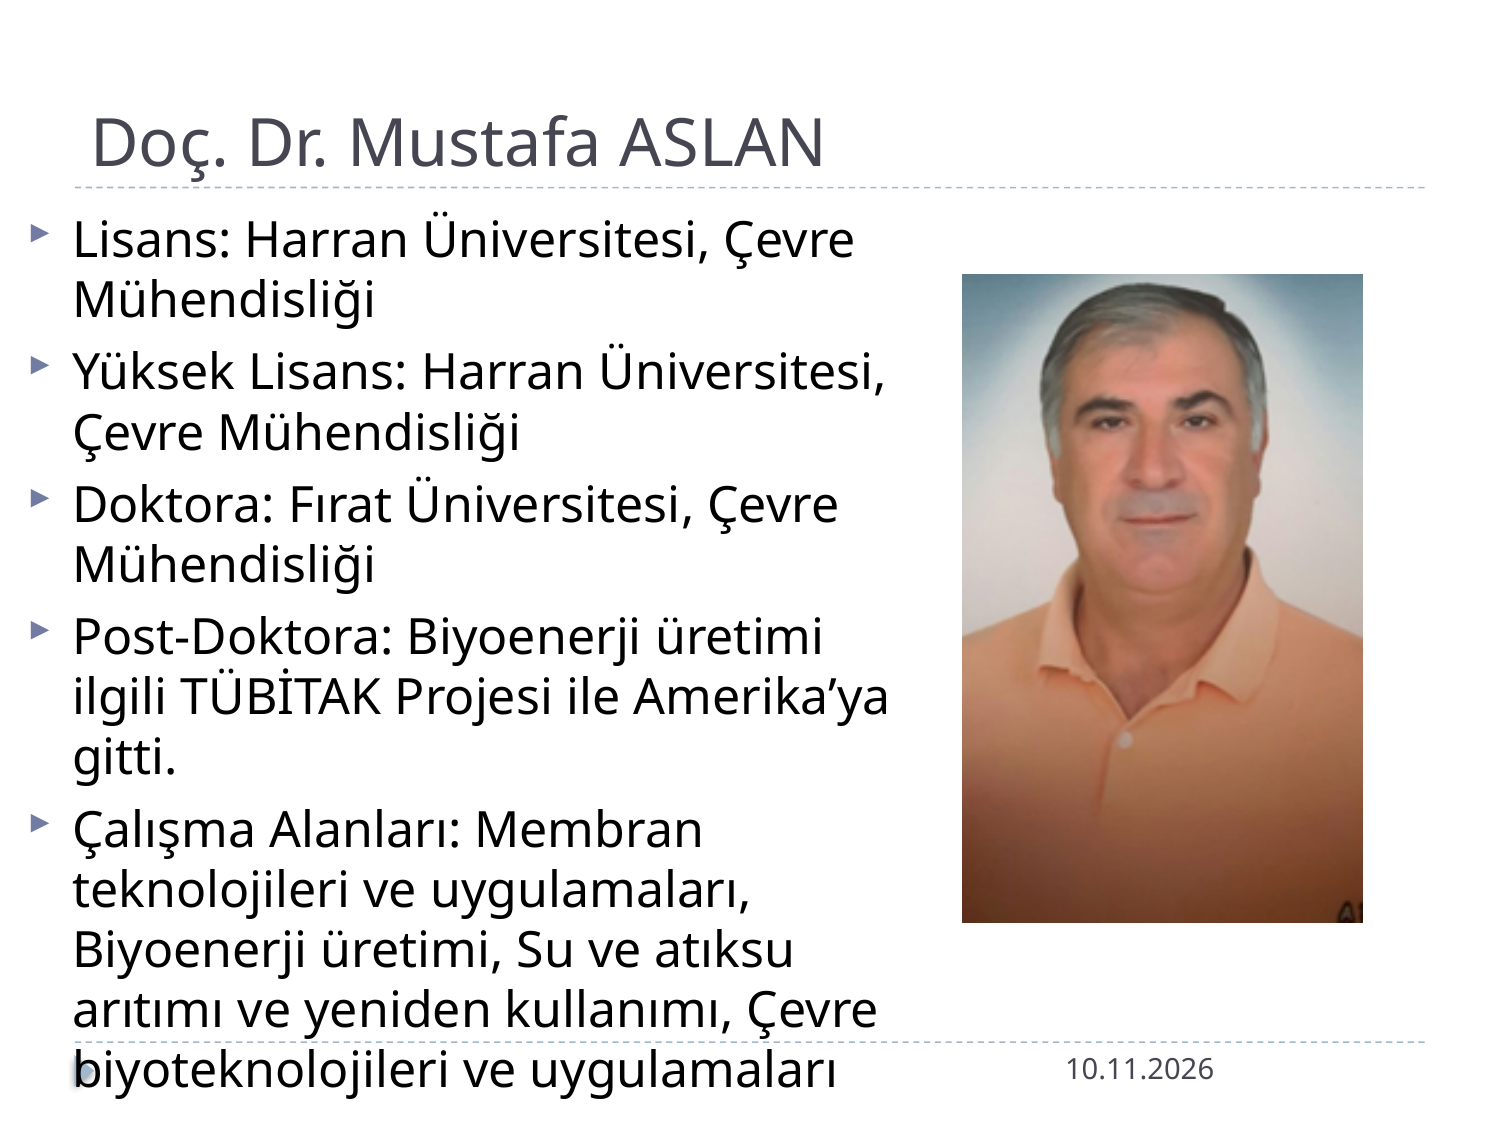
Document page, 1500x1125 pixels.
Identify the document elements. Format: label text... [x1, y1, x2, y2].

list Lisans: Harran Üniversitesi, Çevre Mühendisliği Yüksek Lisans: Harran Üniversitesi, Çevre Mühendisliği Doktora: Fırat Üniversitesi, Çevre Mühendisliği Post-Doktora: Biyoenerji üretimi ilgili TÜBİTAK Projesi ile Amerika’ya gitti. Çalışma Alanları: Membran teknolojileri ve uygulamaları, Biyoenerji üretimi, Su ve atıksu arıtımı ve yeniden kullanımı, Çevre biyoteknolojileri ve uygulamaları [12, 199, 938, 1038]
title Doç. Dr. Mustafa ASLAN [74, 24, 1426, 188]
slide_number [1050, 1042, 1426, 1103]
picture [962, 274, 1363, 923]
